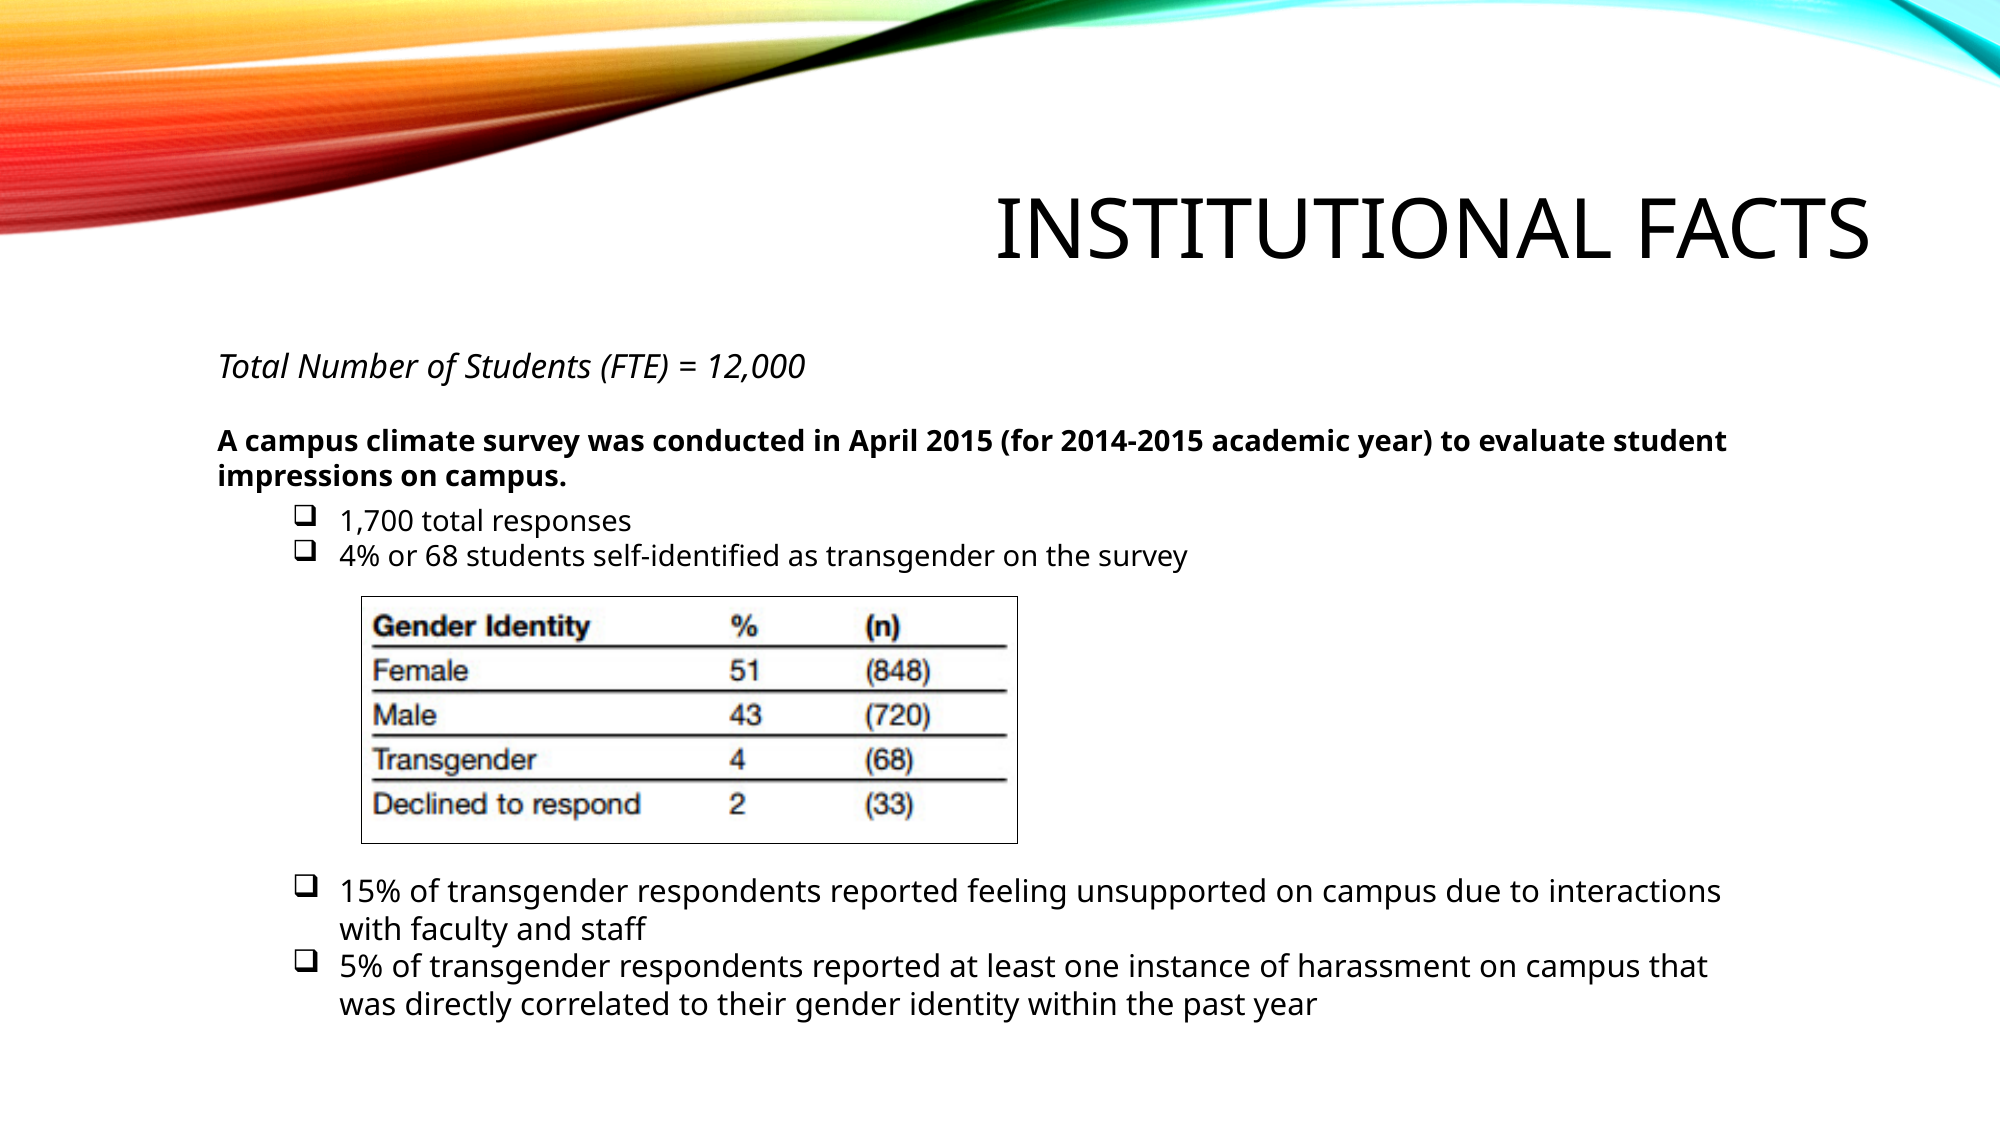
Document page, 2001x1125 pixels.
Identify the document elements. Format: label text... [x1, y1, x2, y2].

picture [0, 0, 2000, 237]
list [361, 596, 1018, 844]
text_box Total Number of Students (FTE) = 12,000 A campus climate survey was conducted in April 2015 (for 2014-2015 academic year) to evaluate student impressions on campus. 1,700 total responses 4% or 68 students self-identified as transgender on the survey 15% of transgender respondents reported feeling unsupported on campus due to interactions with faculty and staff 5% of transgender respondents reported at least one instance of harassment on campus that was directly correlated to their gender identity within the past year [202, 337, 1781, 1067]
title Institutional facts [474, 125, 1888, 338]
